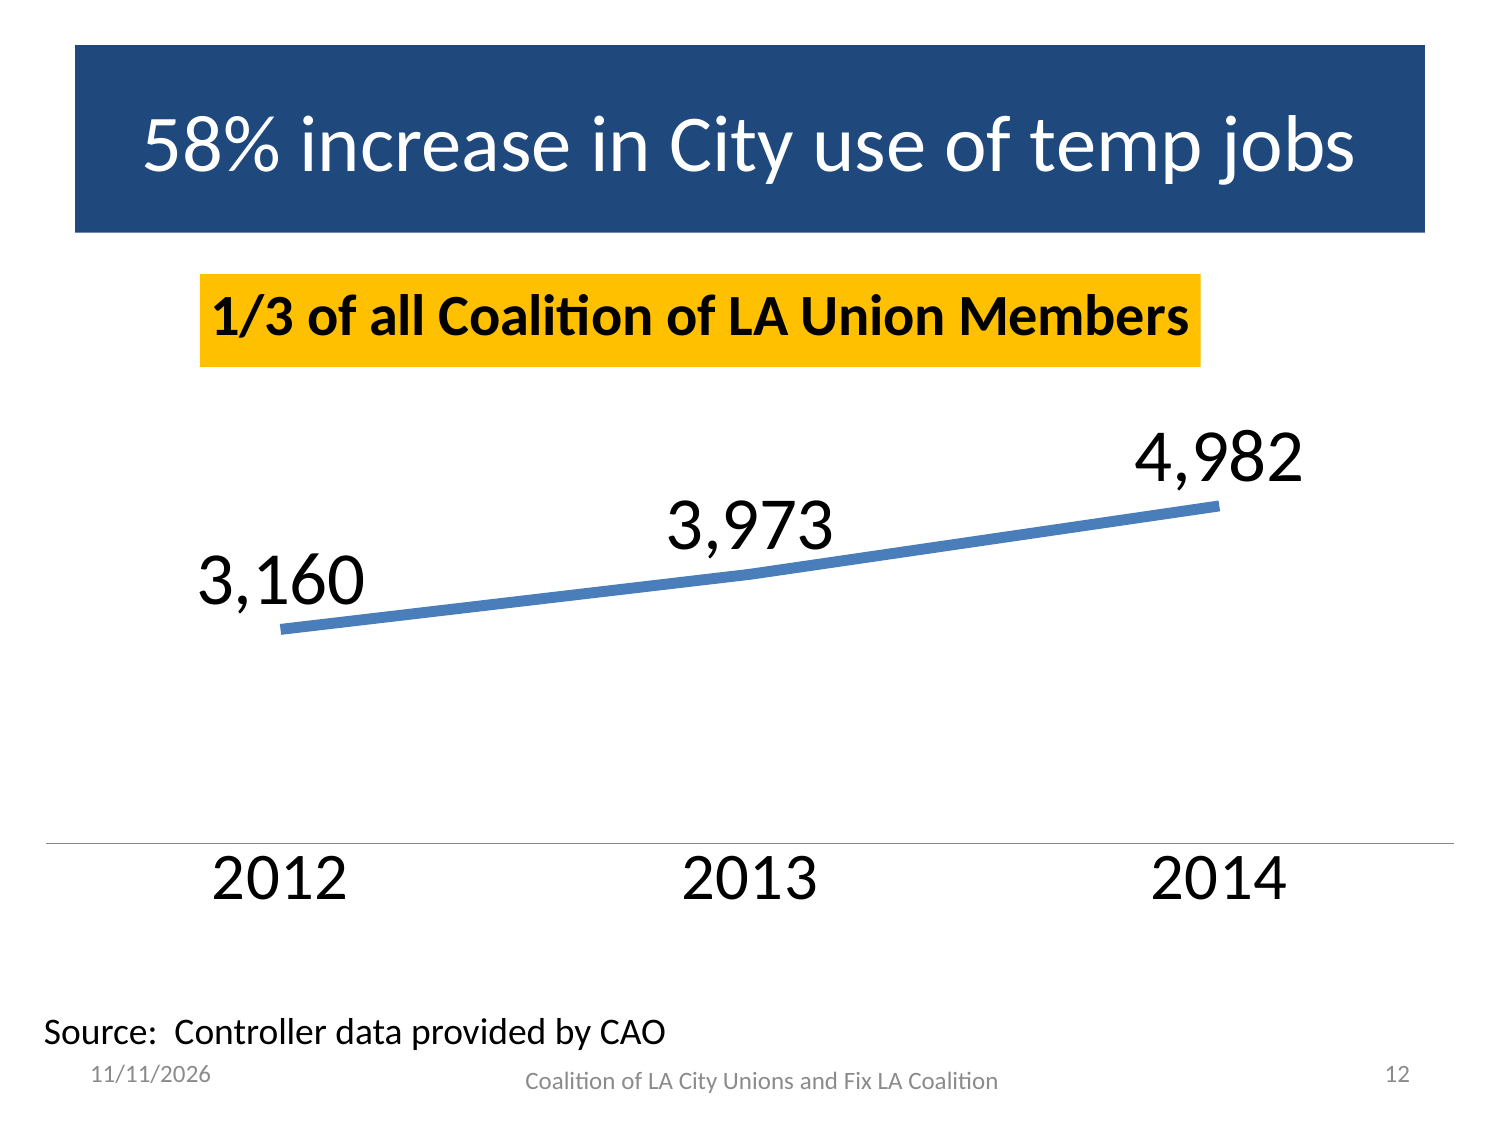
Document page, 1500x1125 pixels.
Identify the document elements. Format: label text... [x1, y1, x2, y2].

text_box Source: Controller data provided by CAO [29, 999, 682, 1060]
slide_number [75, 1060, 425, 1103]
title 58% increase in City use of temp jobs [75, 45, 1425, 233]
footer Coalition of LA City Unions and Fix LA Coalition [425, 1050, 1100, 1110]
chart [0, 262, 1500, 951]
slide_number 12 [1074, 1042, 1425, 1103]
